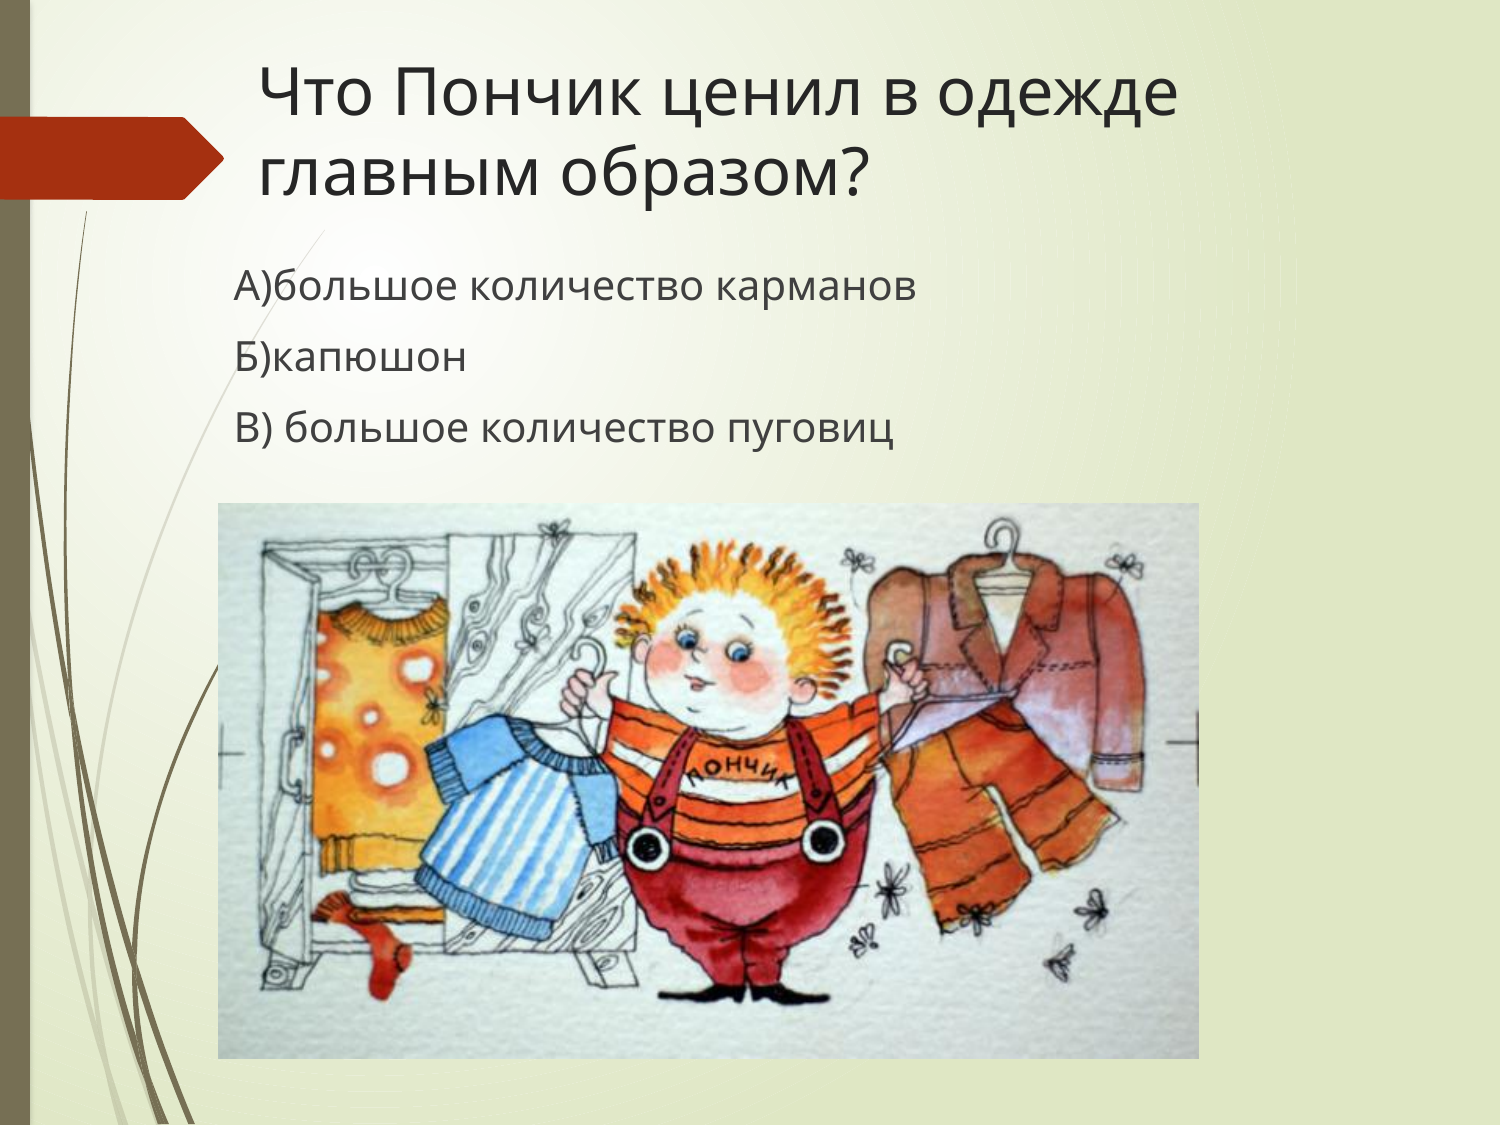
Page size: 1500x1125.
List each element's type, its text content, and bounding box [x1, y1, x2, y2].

title Что Пончик ценил в одежде главным образом? [242, 41, 1324, 252]
picture [218, 503, 1199, 1059]
list А)большое количество карманов Б)капюшон В) большое количество пуговиц [218, 251, 1300, 872]
